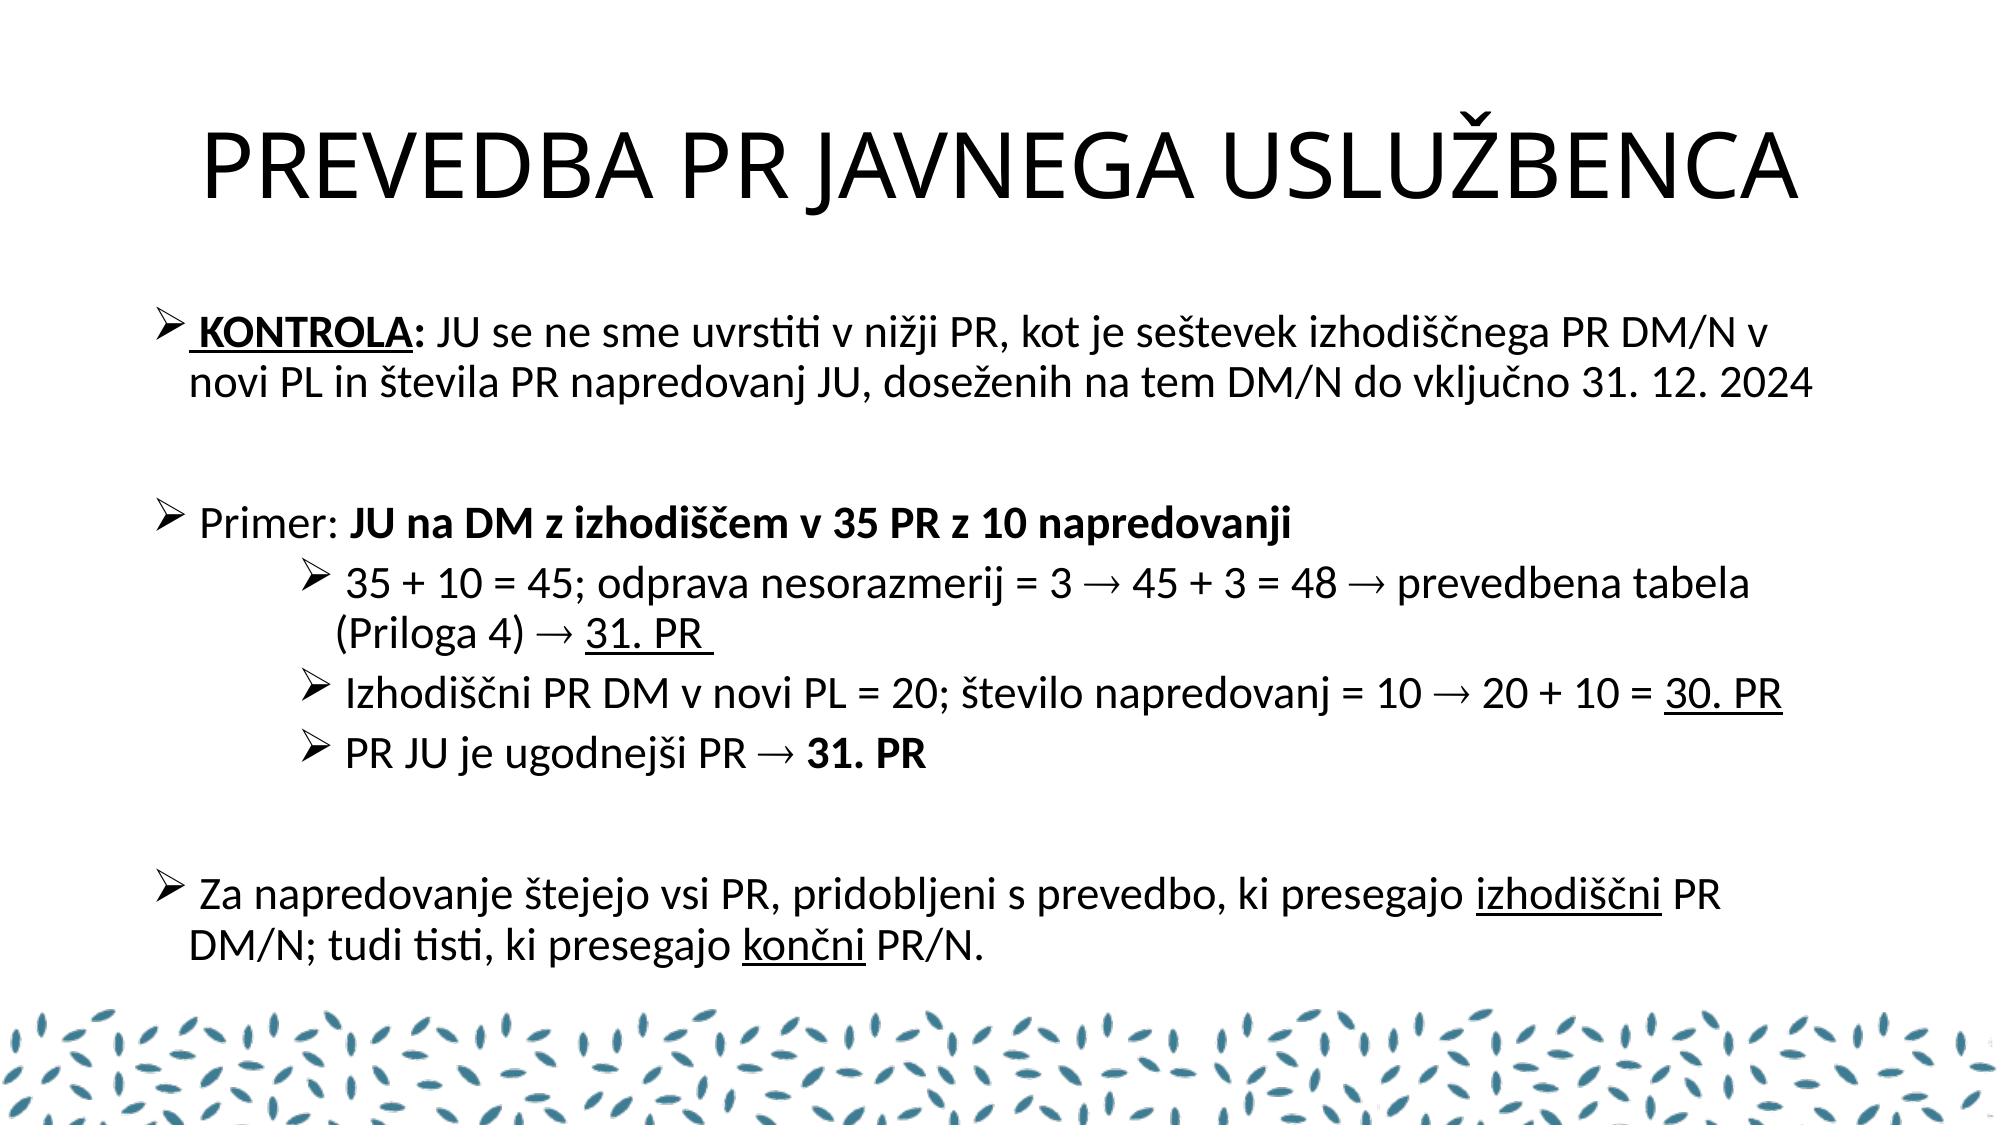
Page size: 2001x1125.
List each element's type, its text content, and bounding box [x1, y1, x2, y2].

list KONTROLA: JU se ne sme uvrstiti v nižji PR, kot je seštevek izhodiščnega PR DM/N v novi PL in števila PR napredovanj JU, doseženih na tem DM/N do vključno 31. 12. 2024 Primer: JU na DM z izhodiščem v 35 PR z 10 napredovanji 35 + 10 = 45; odprava nesorazmerij = 3  45 + 3 = 48  prevedbena tabela (Priloga 4)  31. PR Izhodiščni PR DM v novi PL = 20; število napredovanj = 10  20 + 10 = 30. PR PR JU je ugodnejši PR  31. PR Za napredovanje štejejo vsi PR, pridobljeni s prevedbo, ki presegajo izhodiščni PR DM/N; tudi tisti, ki presegajo končni PR/N. [137, 299, 1863, 1007]
picture [0, 1007, 2000, 1125]
title PREVEDBA PR JAVNEGA USLUŽBENCA [137, 59, 1863, 278]
